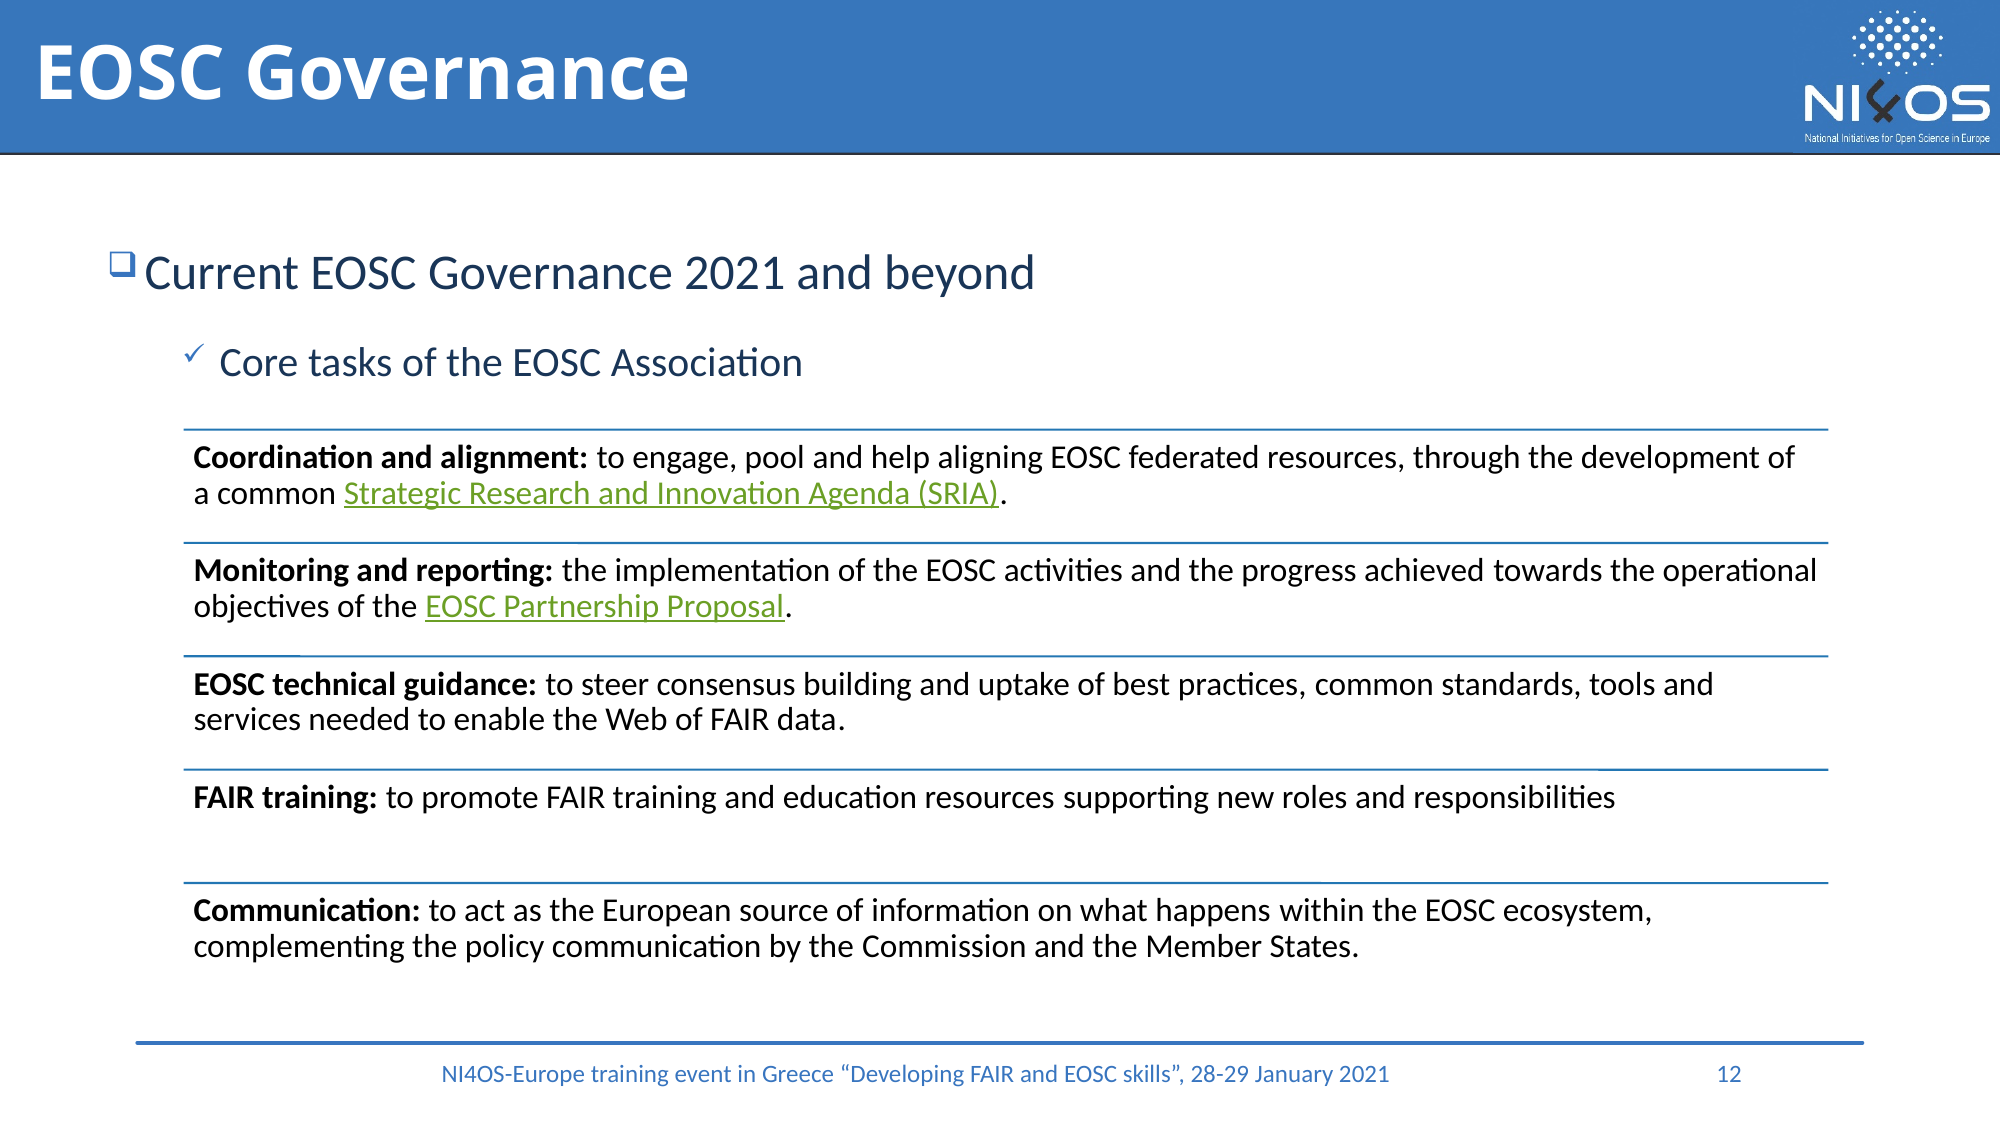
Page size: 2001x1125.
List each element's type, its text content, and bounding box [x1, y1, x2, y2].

slide_number 12 [1701, 1042, 1863, 1103]
text_box Current EOSC Governance 2021 and beyond Core tasks of the EOSC Association [92, 201, 1070, 882]
footer NI4OS-Europe training event in Greece “Developing FAIR and EOSC skills”, 28-29 January 2021 [137, 1042, 1701, 1103]
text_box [183, 429, 1829, 997]
picture [1793, 0, 2000, 153]
title EOSC Governance [0, 0, 1793, 153]
